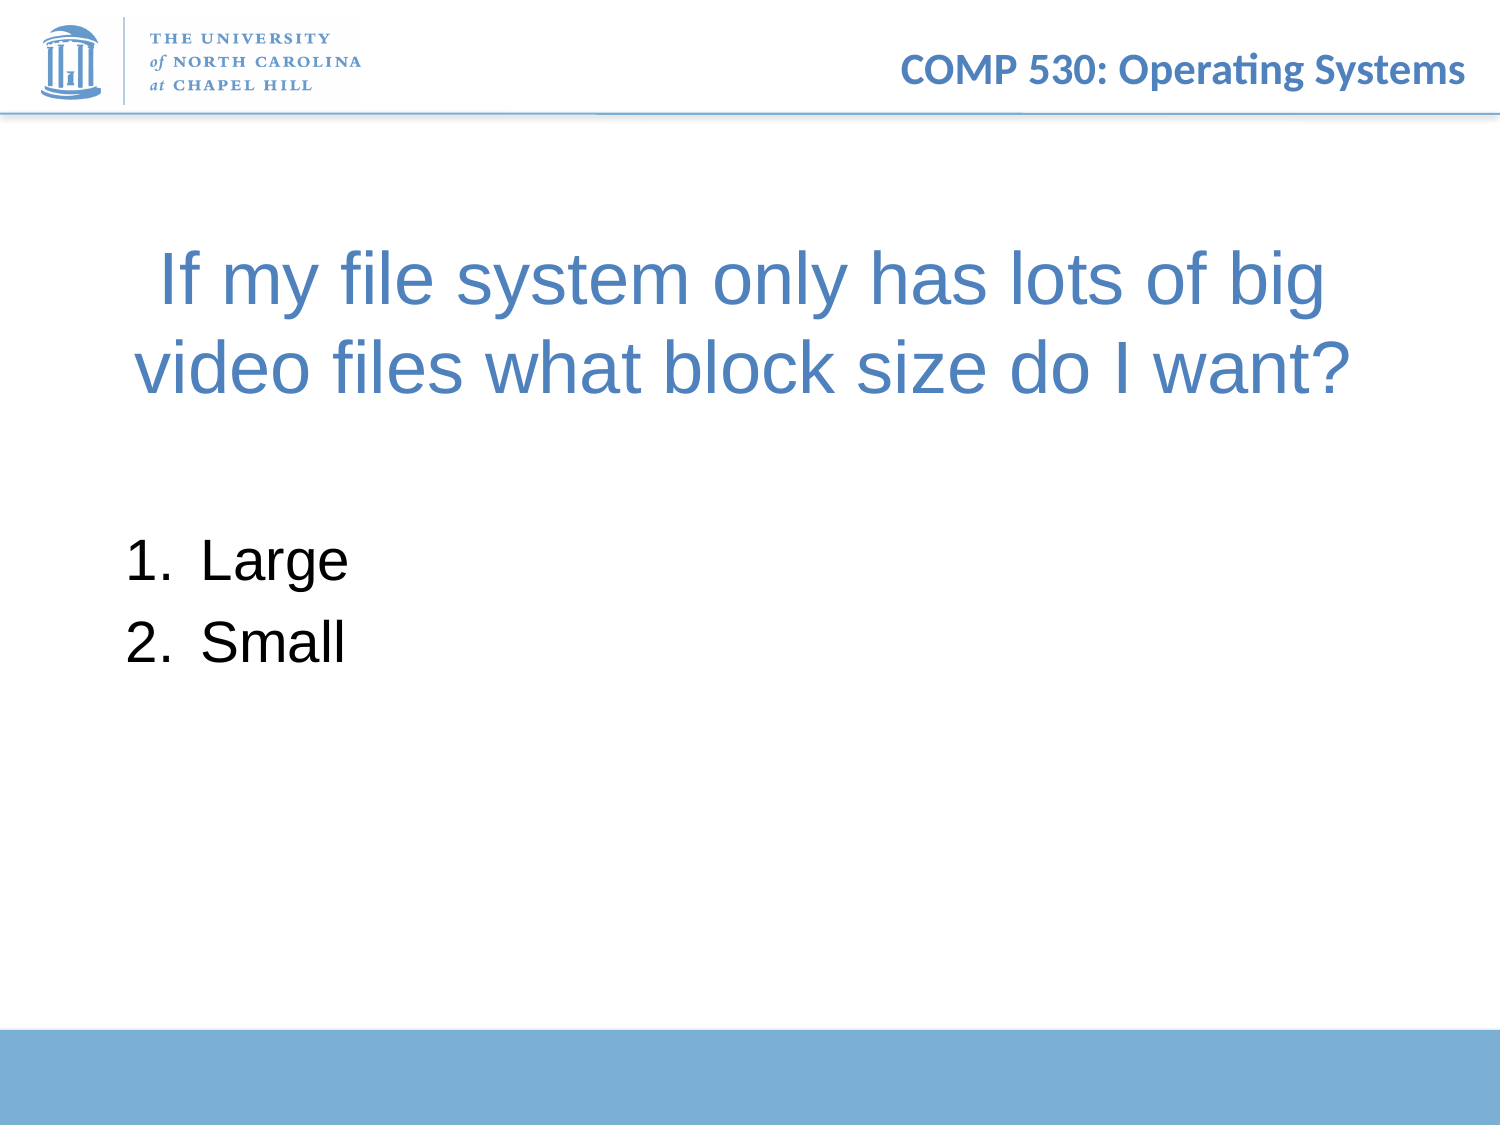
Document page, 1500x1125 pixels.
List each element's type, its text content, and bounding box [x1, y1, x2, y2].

picture [41, 17, 361, 105]
list Large Small [110, 515, 1386, 788]
title If my file system only has lots of big video files what block size do I want? [91, 203, 1397, 436]
